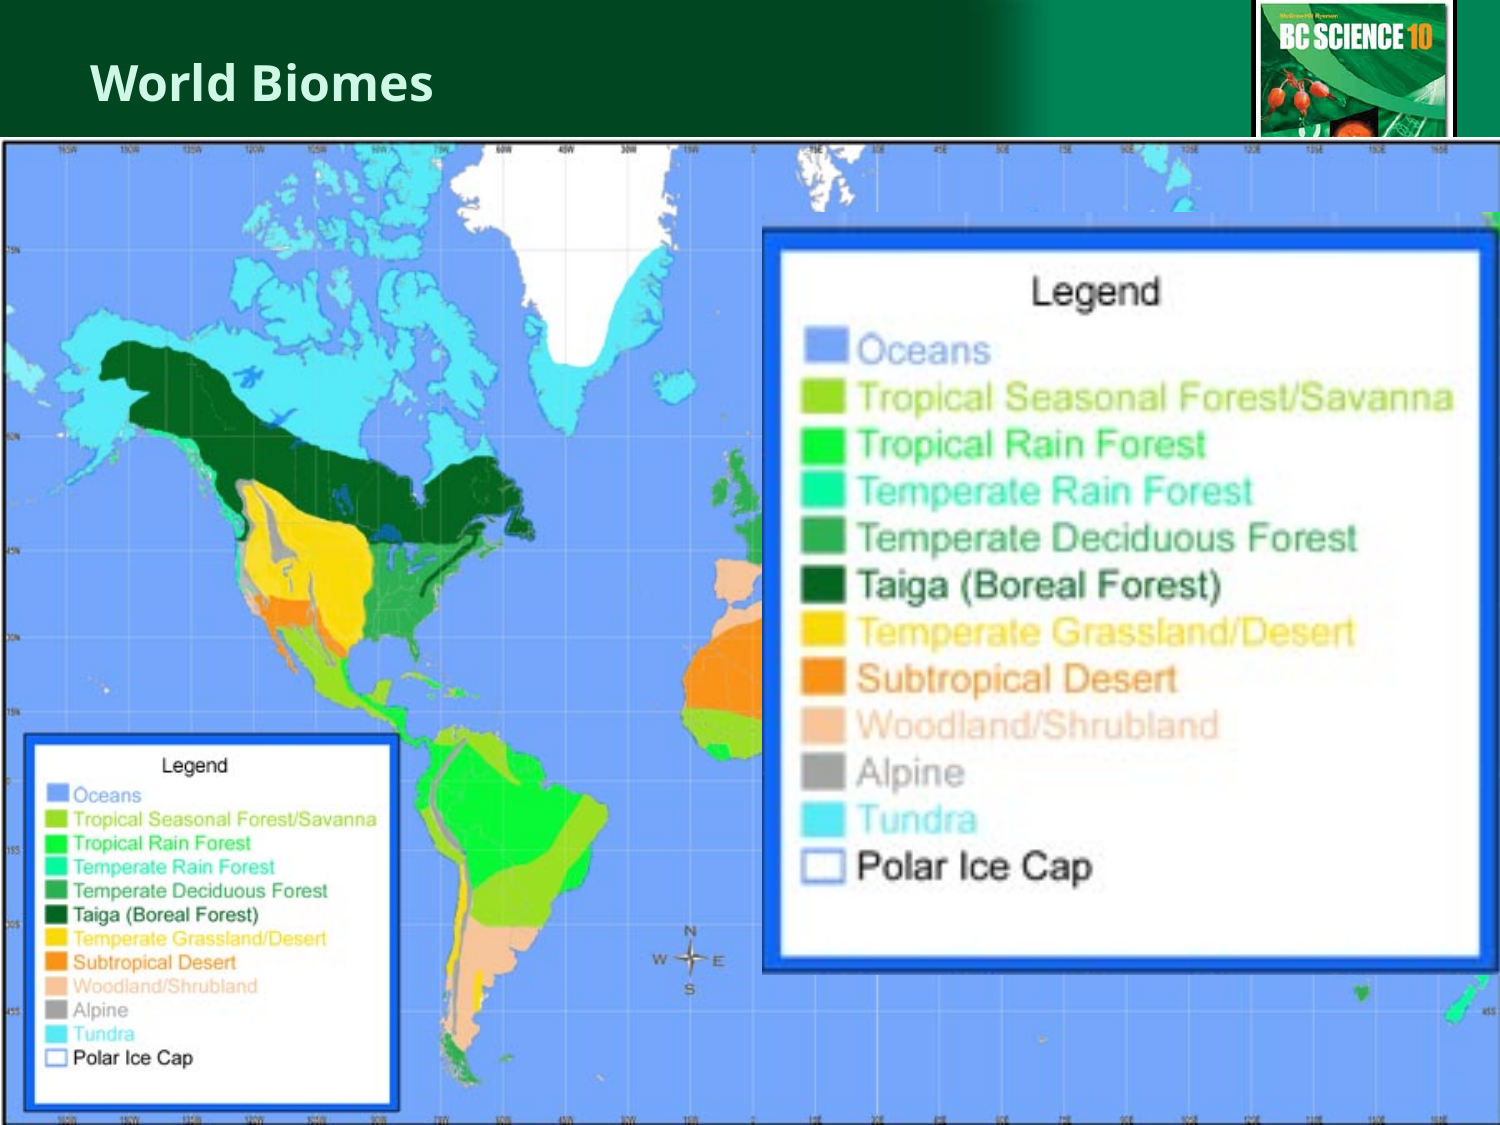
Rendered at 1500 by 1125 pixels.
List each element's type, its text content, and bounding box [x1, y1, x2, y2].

title World Biomes [74, 0, 1426, 136]
picture [0, 0, 1500, 1125]
